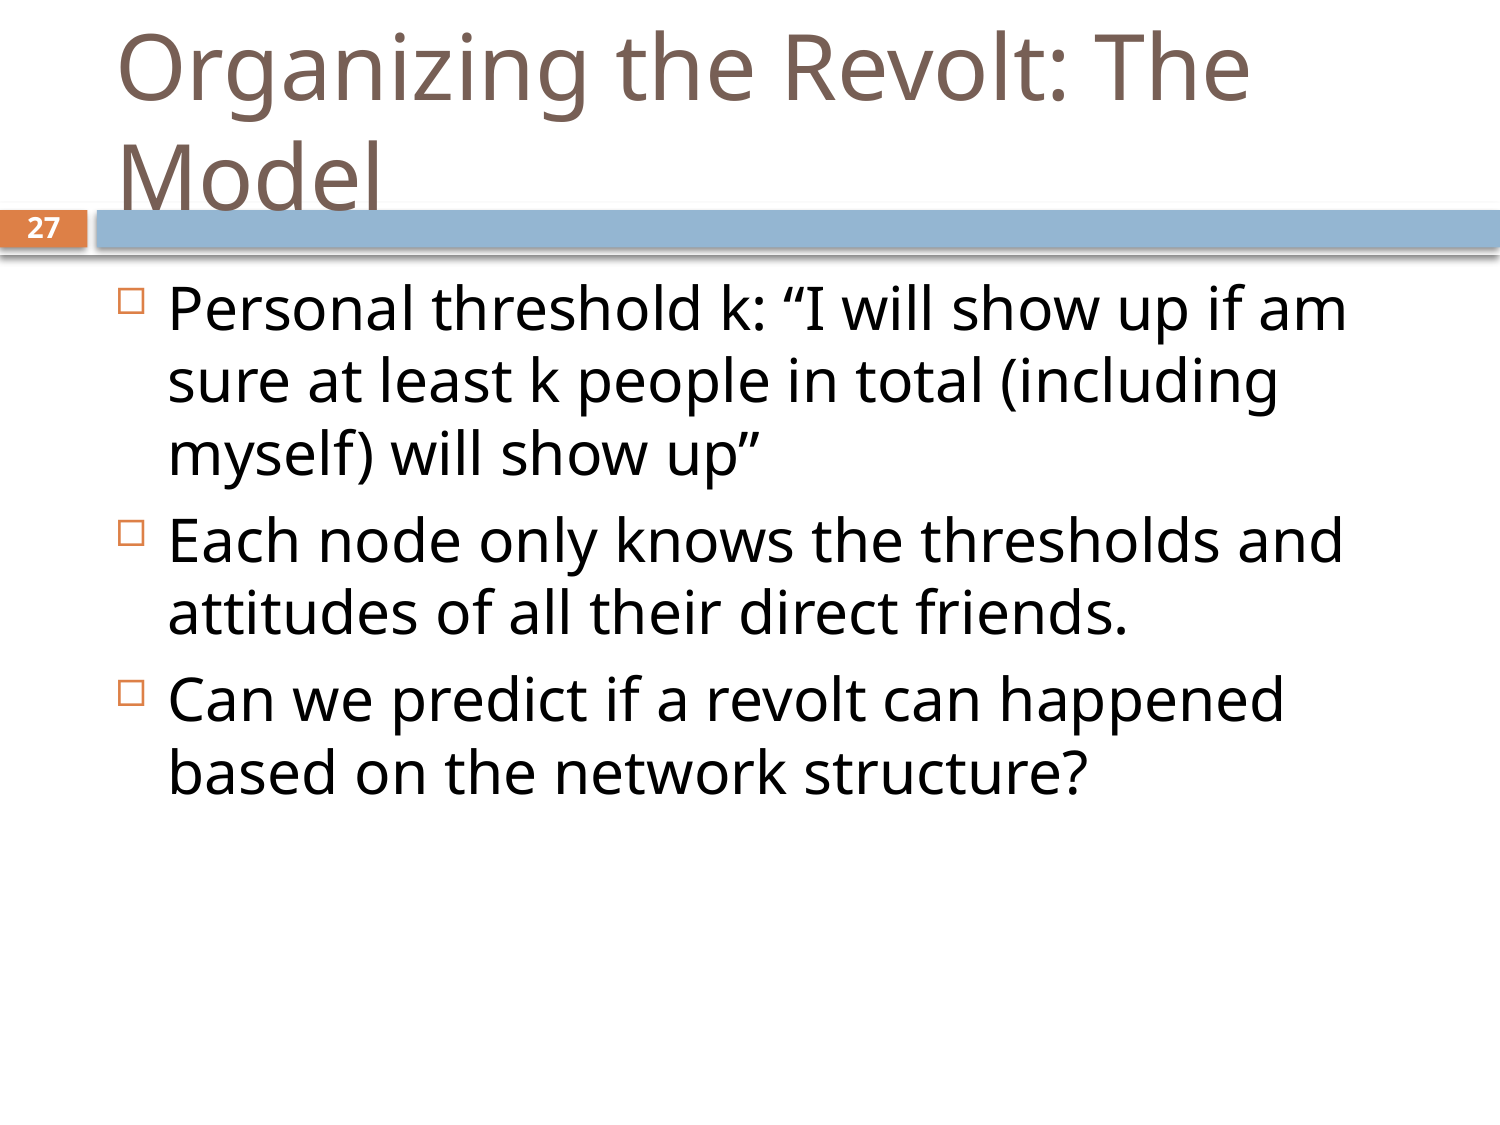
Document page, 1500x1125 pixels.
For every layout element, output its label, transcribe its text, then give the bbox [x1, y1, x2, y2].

slide_number 27 [0, 208, 88, 249]
title Organizing the Revolt: The Model [100, 37, 1438, 200]
list Personal threshold k: “I will show up if am sure at least k people in total (including myself) will show up” Each node only knows the thresholds and attitudes of all their direct friends. Can we predict if a revolt can happened based on the network structure? [100, 262, 1438, 1000]
